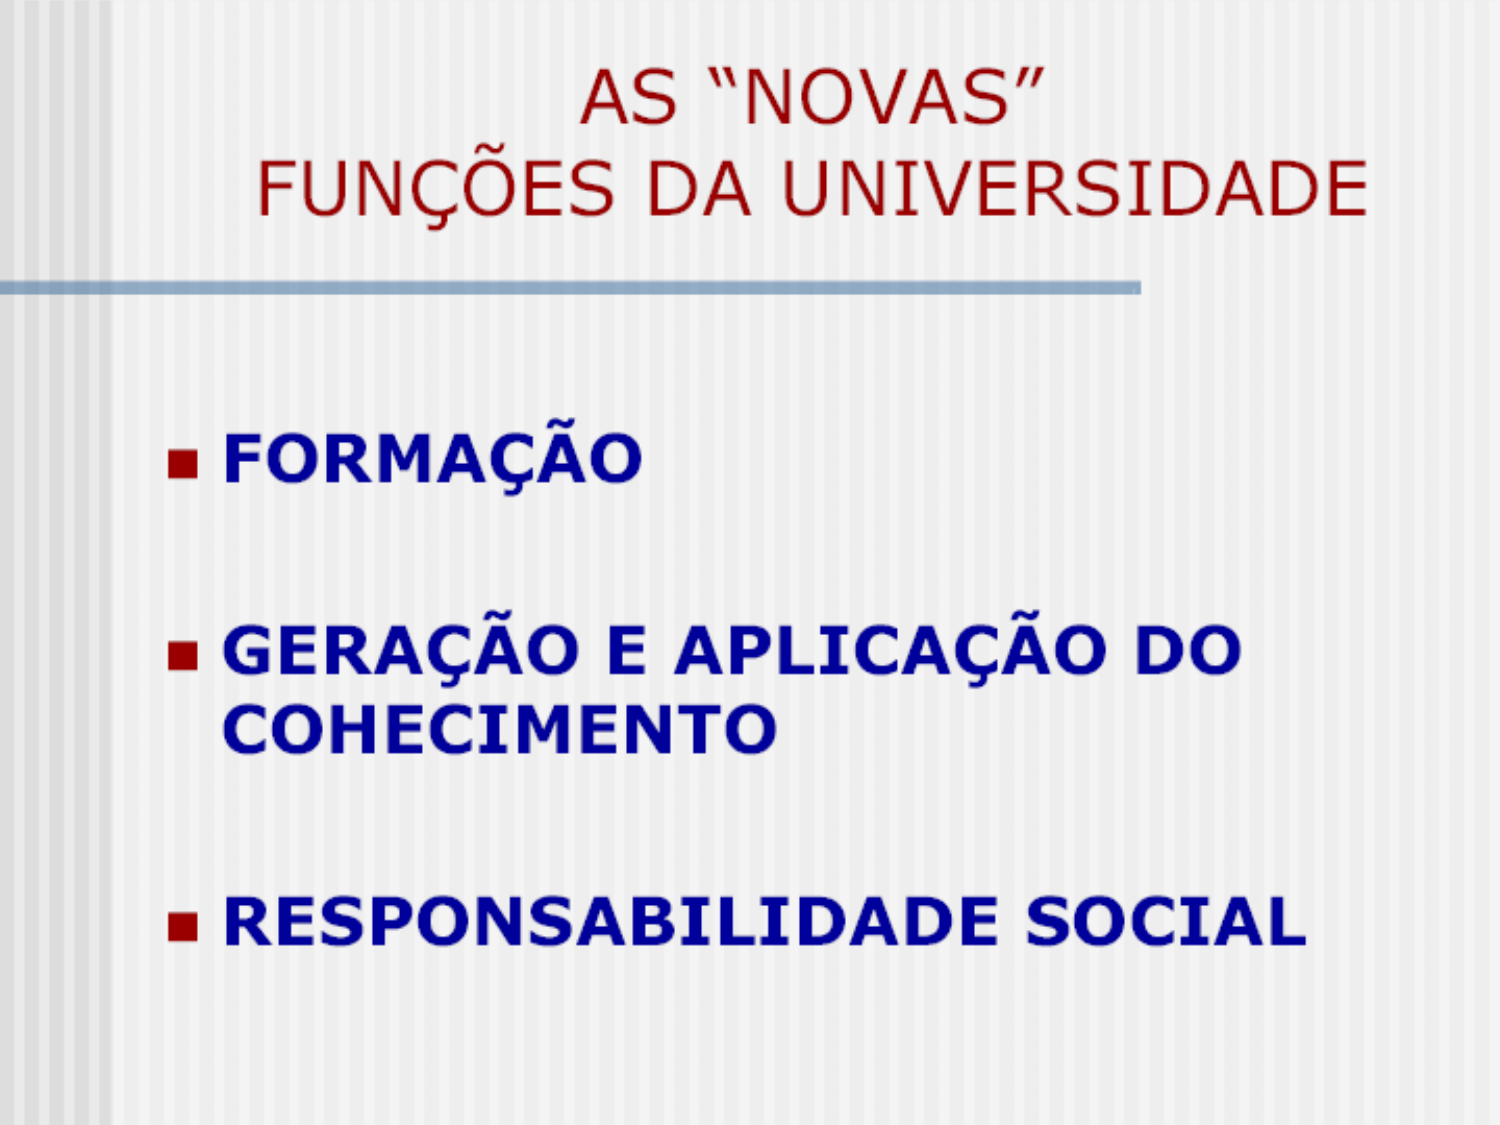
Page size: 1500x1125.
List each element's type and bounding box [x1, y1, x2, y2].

list [0, 0, 1500, 1125]
